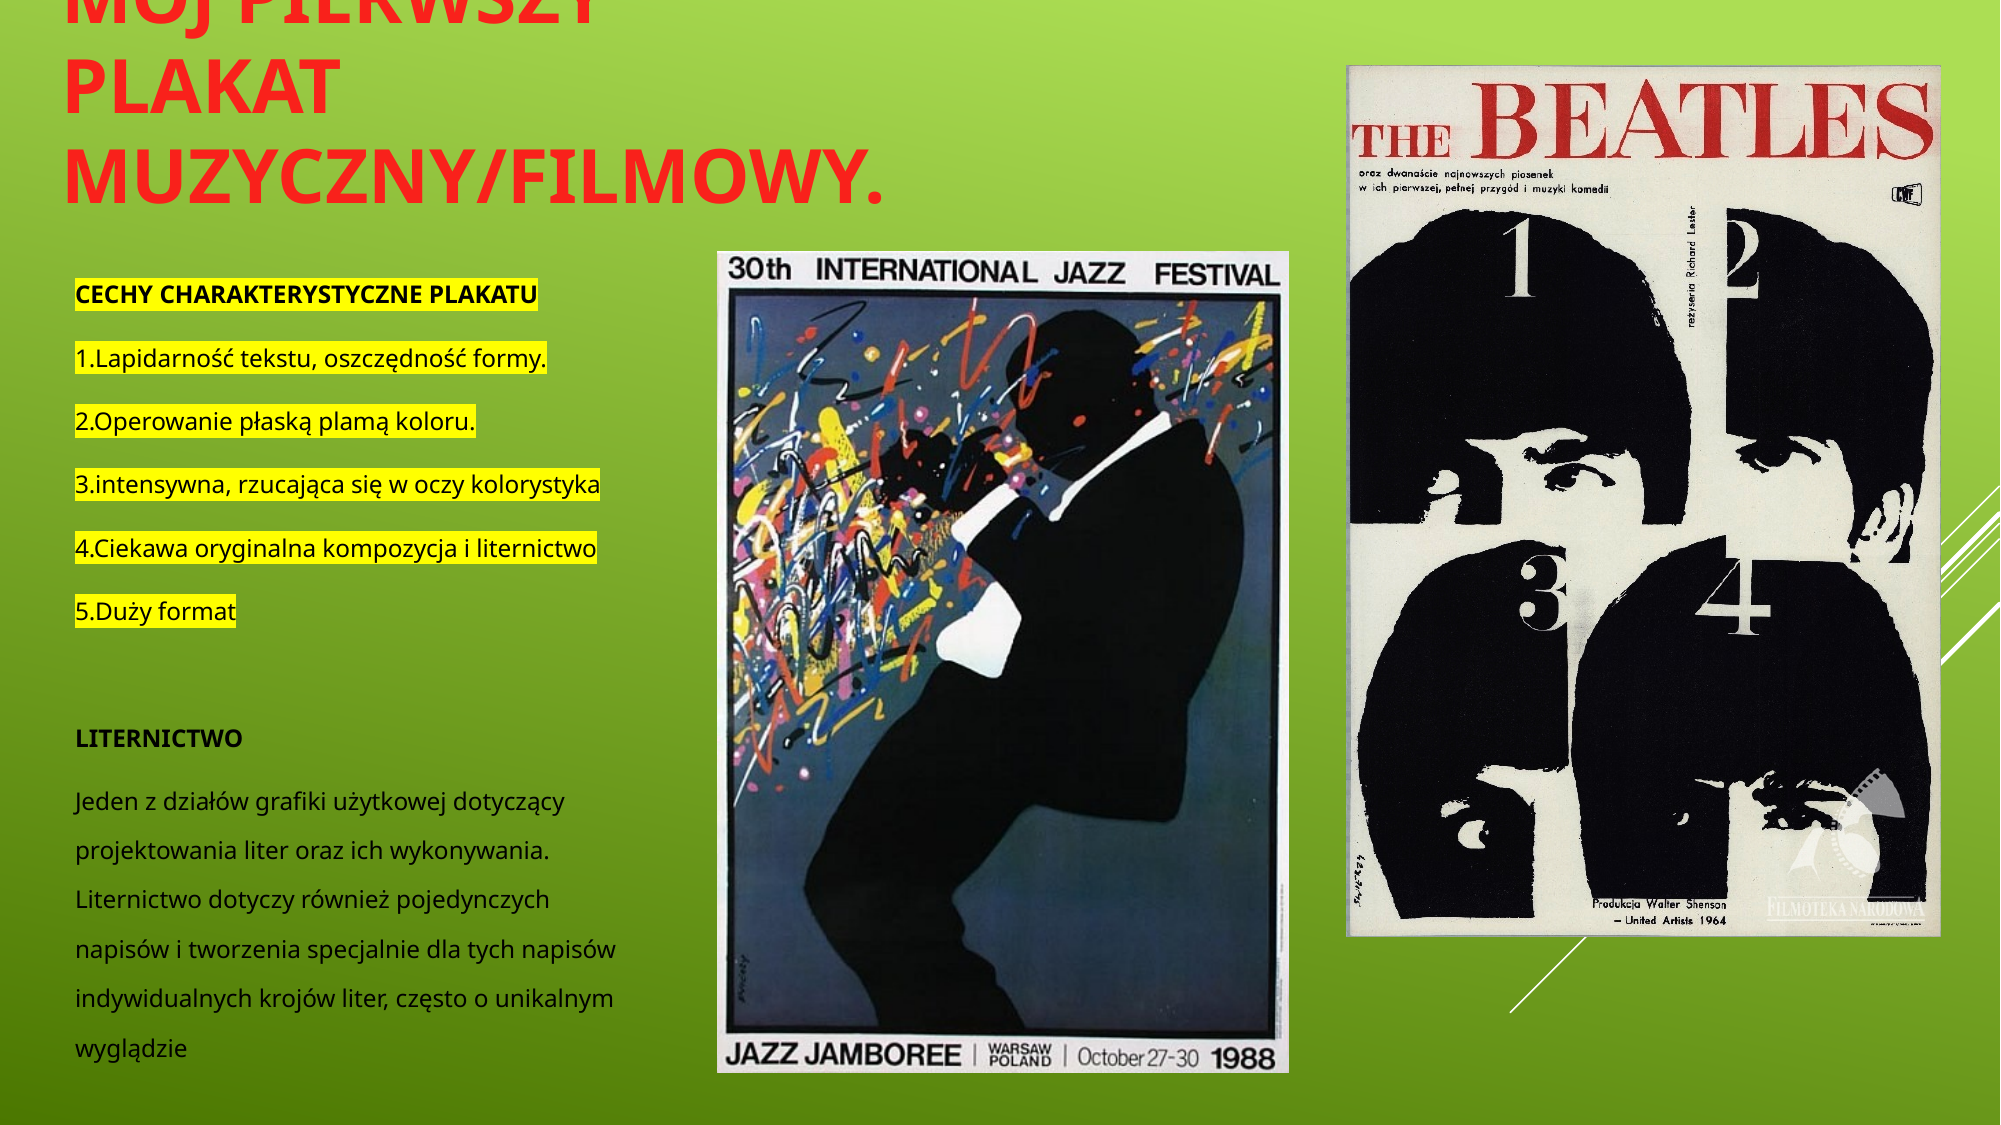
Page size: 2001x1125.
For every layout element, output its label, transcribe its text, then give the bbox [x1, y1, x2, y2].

title MÓJ PIERWSZY PLAKAT MUZYCZNY/FILMOWY. [46, 27, 909, 226]
list CECHY CHARAKTERYSTYCZNE PLAKATU 1.Lapidarność tekstu, oszczędność formy. 2.Operowanie płaską plamą koloru. 3.intensywna, rzucająca się w oczy kolorystyka 4.Ciekawa oryginalna kompozycja i liternictwo 5.Duży format LITERNICTWO Jeden z działów grafiki użytkowej dotyczący projektowania liter oraz ich wykonywania. Liternictwo dotyczy również pojedynczych napisów i tworzenia specjalnie dla tych napisów indywidualnych krojów liter, często o unikalnym wyglądzie [59, 251, 660, 1073]
picture [717, 251, 1289, 1073]
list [1345, 65, 1941, 937]
